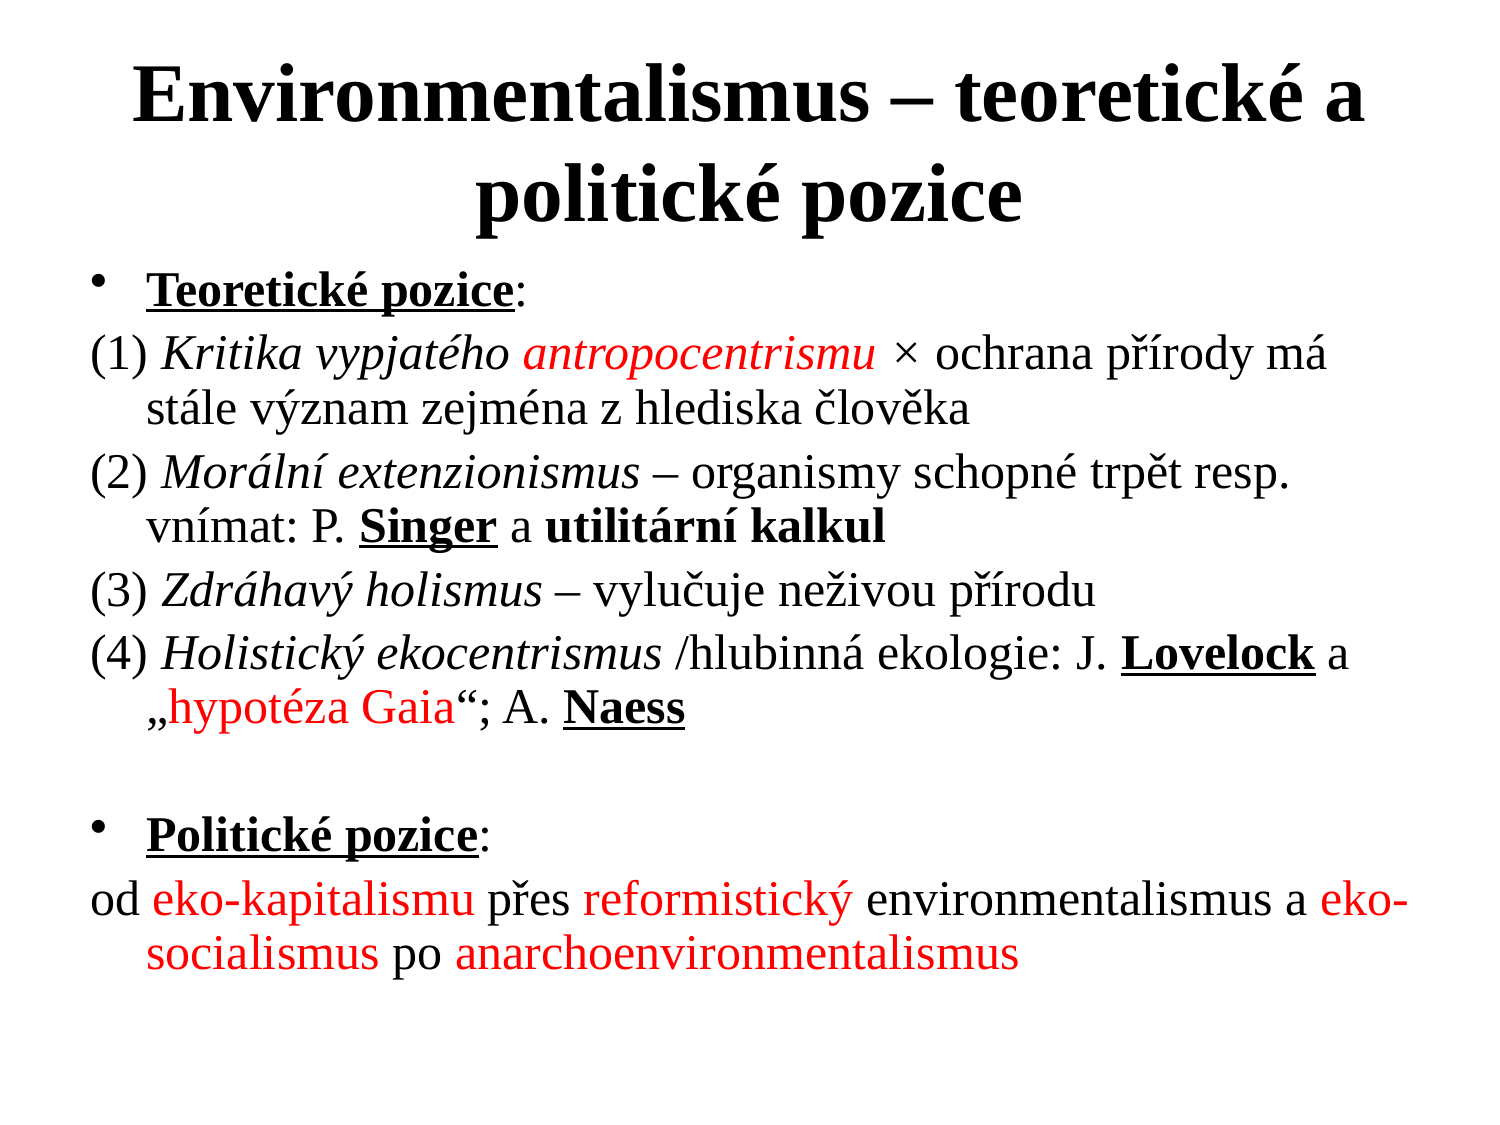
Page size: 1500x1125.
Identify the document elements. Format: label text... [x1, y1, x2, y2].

list Teoretické pozice: (1) Kritika vypjatého antropocentrismu × ochrana přírody má stále význam zejména z hlediska člověka (2) Morální extenzionismus – organismy schopné trpět resp. vnímat: P. Singer a utilitární kalkul (3) Zdráhavý holismus – vylučuje neživou přírodu (4) Holistický ekocentrismus /hlubinná ekologie: J. Lovelock a „hypotéza Gaia“; A. Naess Politické pozice: od eko-kapitalismu přes reformistický environmentalismus a eko-socialismus po anarchoenvironmentalismus [74, 255, 1426, 1048]
title Environmentalismus – teoretické a politické pozice [112, 62, 1388, 214]
